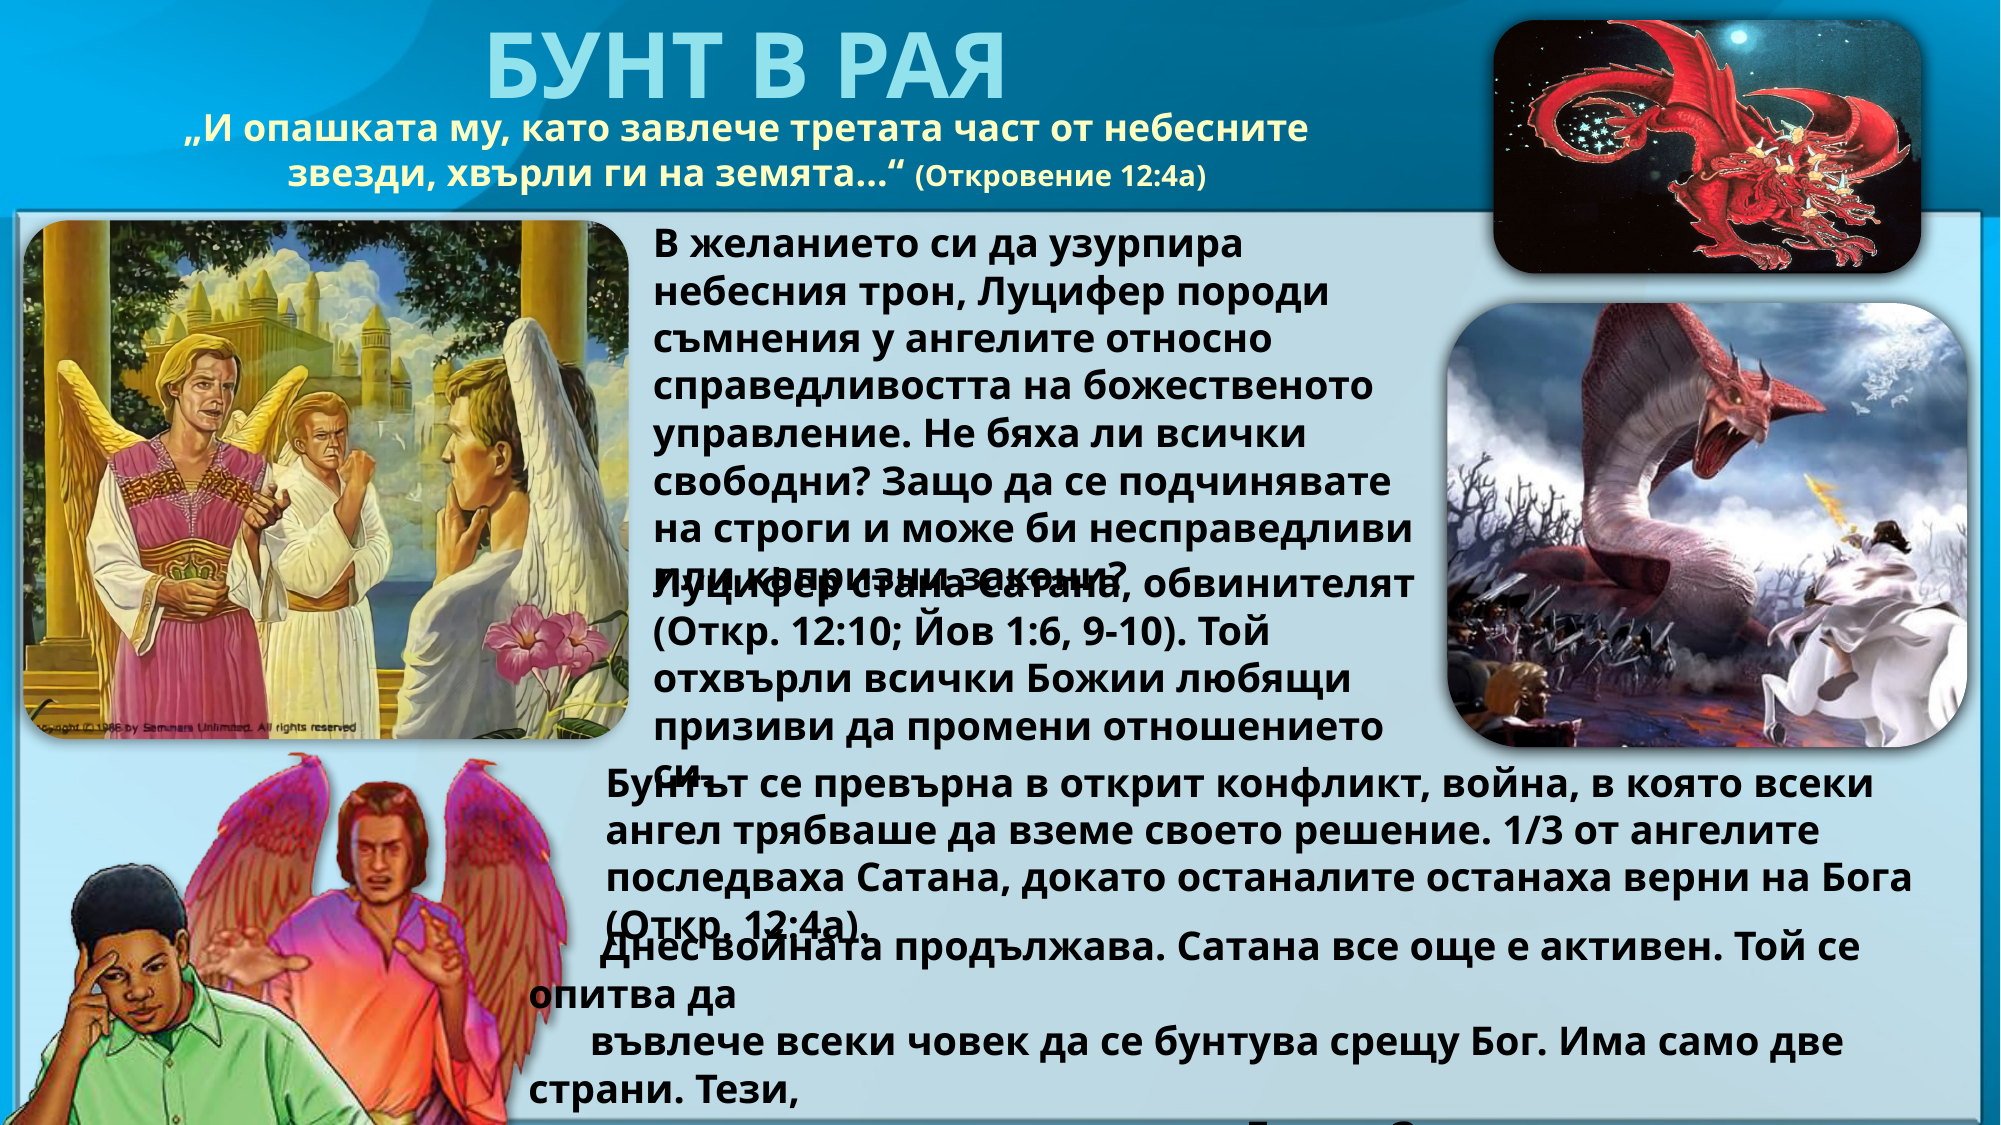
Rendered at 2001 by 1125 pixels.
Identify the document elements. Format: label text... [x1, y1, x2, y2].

text_box Днес войната продължава. Сатана все още е активен. Той се опитва да въвлече всеки човек да се бунтува срещу Бог. Има само две страни. Тези, които искат да се подчиняват на Божия Закон, или тези, които го отхвърлят. Решението е наше (Второзаконие 30:11, 16, 19; Исус Навин 24:15). [570, 913, 1992, 1125]
text_box Бунтът се превърна в открит конфликт, война, в която всеки ангел трябваше да вземе своето решение. 1/3 от ангелите последваха Сатана, докато останалите останаха верни на Бога (Откр. 12:4а). [590, 750, 2000, 955]
text_box БУНТ В РАЯ [0, 0, 1494, 125]
picture [1446, 21, 1981, 750]
picture [3, 211, 638, 1125]
text_box Луцифер стана Сатана, обвинителят (Откр. 12:10; Йов 1:6, 9-10). Той отхвърли всички Божии любящи призиви да промени отношението си. [638, 550, 1448, 804]
text_box „И опашката му, като завлече третата част от небесните звезди, хвърли ги на земята...“ (Откровение 12:4а) [131, 96, 1363, 201]
text_box В желанието си да узурпира небесния трон, Луцифер породи съмнения у ангелите относно справедливостта на божественото управление. Не бяха ли всички свободни? Защо да се подчинявате на строги и може би несправедливи или капризни закони? [638, 210, 1448, 550]
